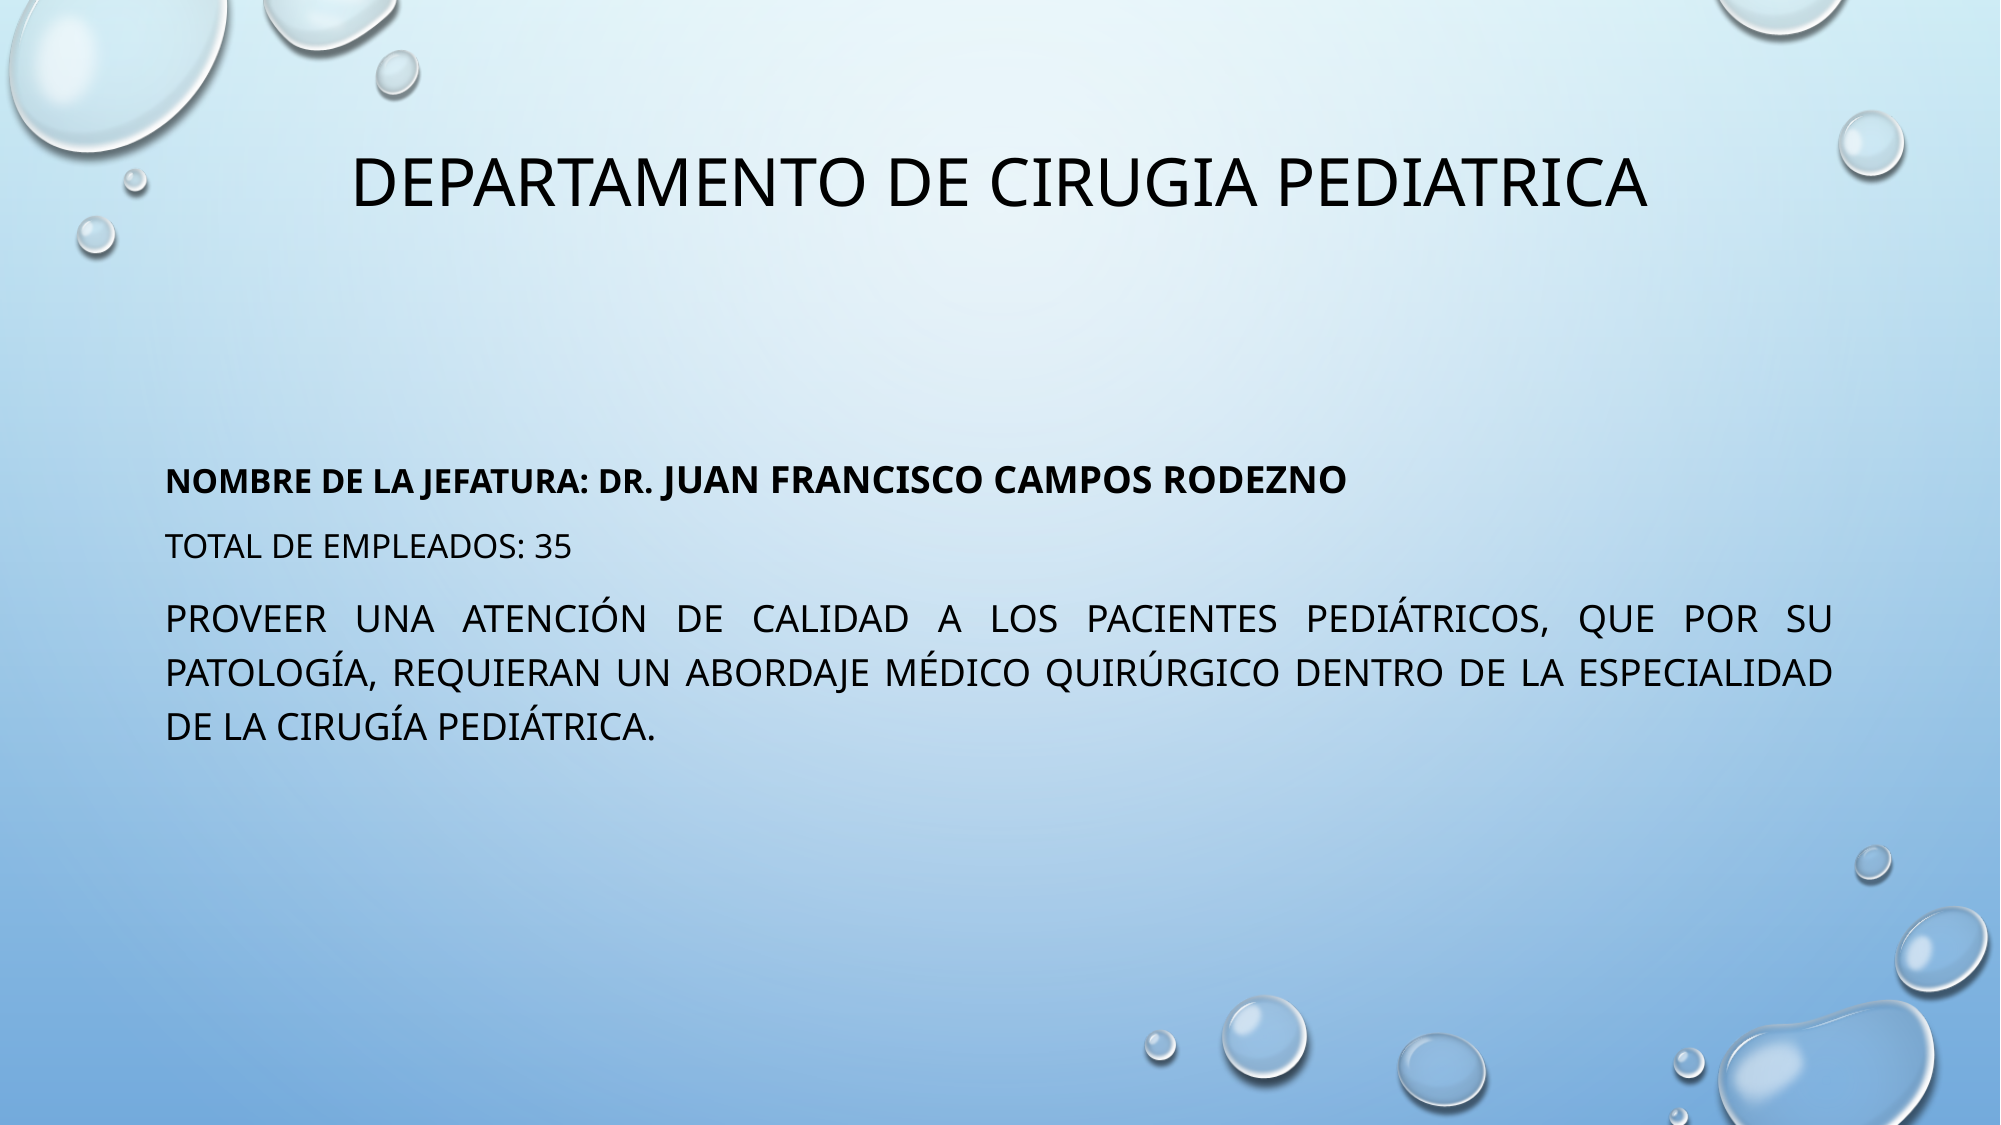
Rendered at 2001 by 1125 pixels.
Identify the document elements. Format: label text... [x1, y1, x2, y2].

list Nombre de la Jefatura: Dr. Juan francisco campos rodezno Total de Empleados: 35 Proveer una atención de calidad a los pacientes pediátricos, que por su patología, requieran un abordaje médico quirúrgico dentro de la especialidad de la cirugía pediátrica. [149, 244, 1851, 956]
picture [0, 0, 2000, 1125]
title DEPARTAMENTO DE CIRUGIA PEDIATRICA [149, 99, 1851, 244]
